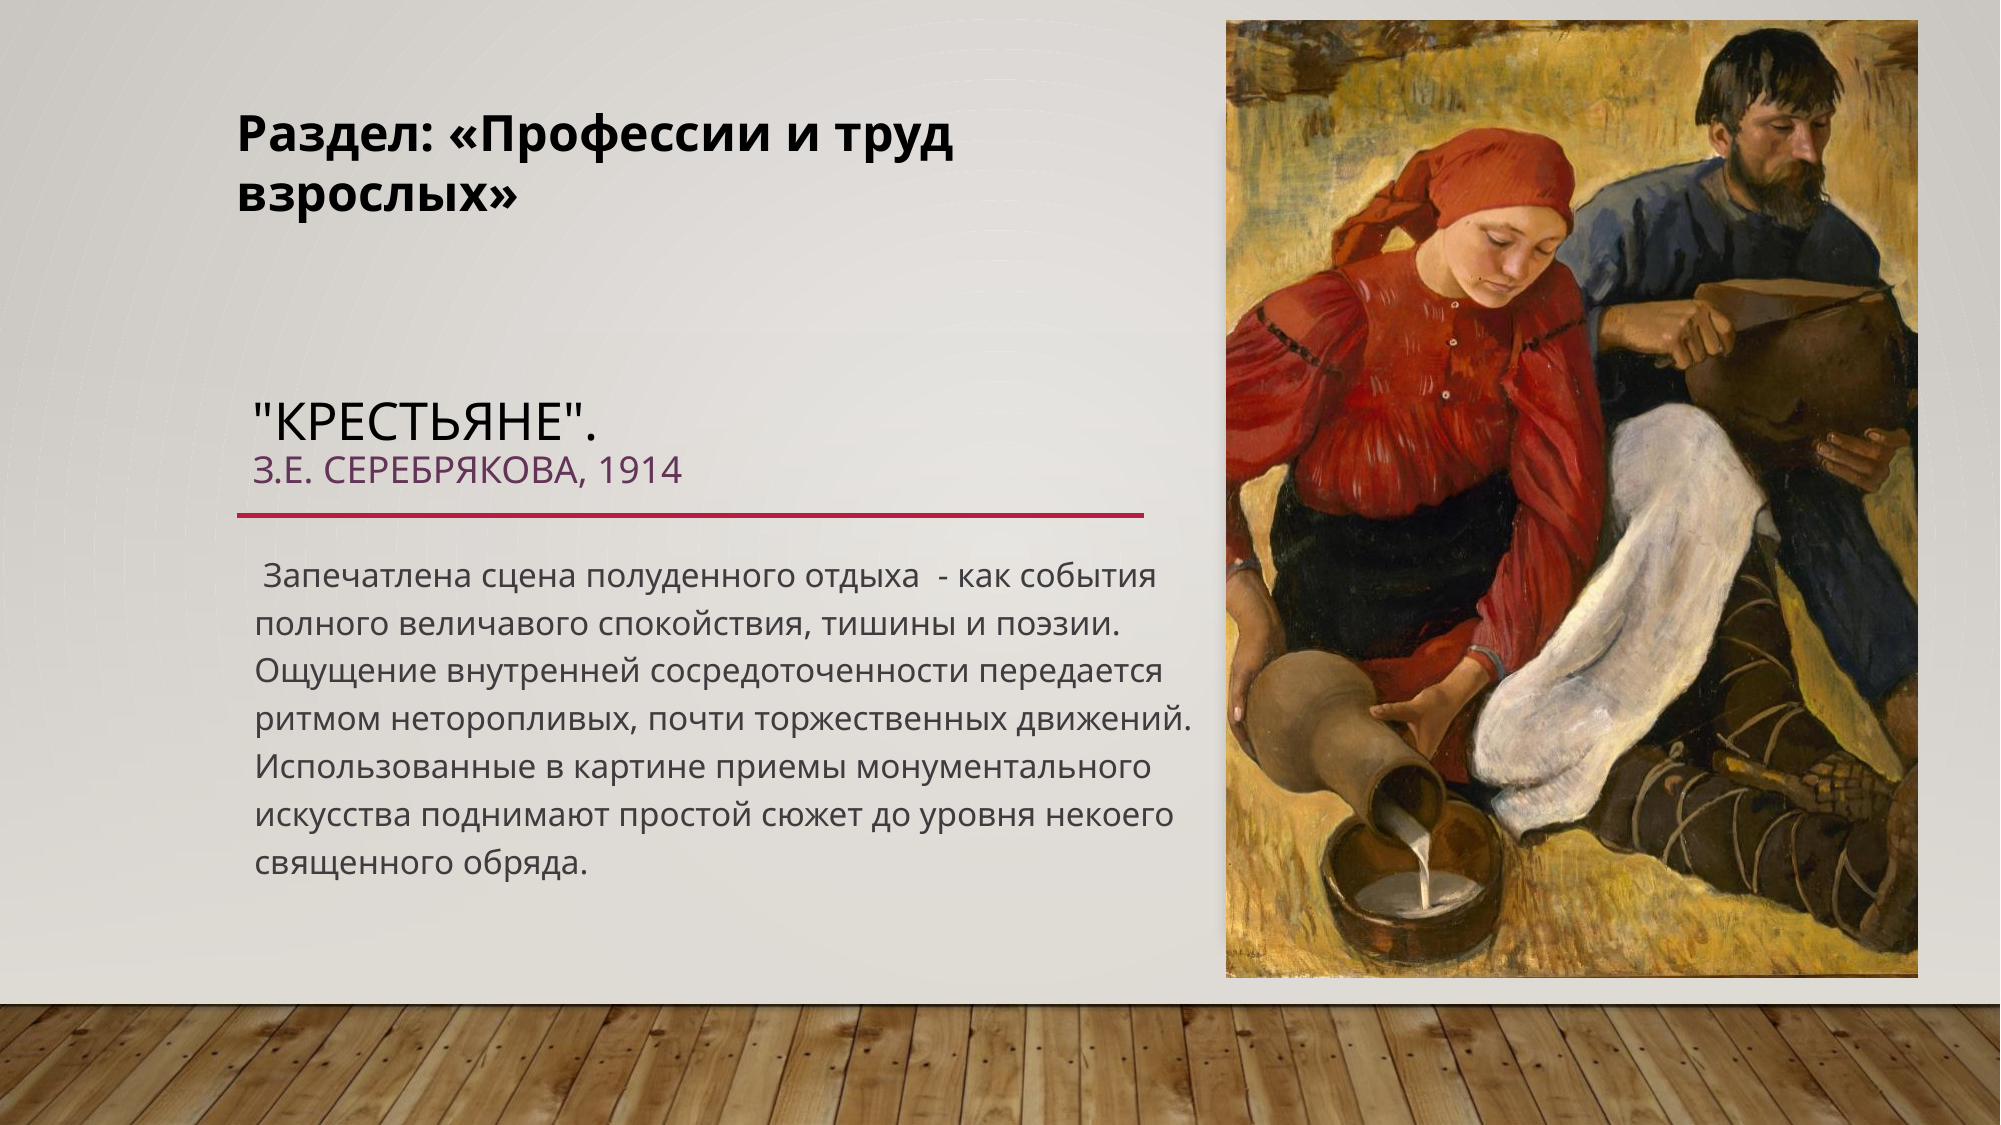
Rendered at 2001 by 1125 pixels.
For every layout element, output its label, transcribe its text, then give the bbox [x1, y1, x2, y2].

picture [1226, 20, 1918, 978]
title "Крестьяне". З.Е. Серебрякова, 1914 [237, 328, 1146, 499]
list Запечатлена сцена полуденного отдыха - как события полного величавого спокойствия, тишины и поэзии. Ощущение внутренней сосредоточенности передается ритмом неторопливых, почти торжественных движений. Использованные в картине приемы монументального искусства поднимают простой сюжет до уровня некоего священного обряда. [239, 538, 1223, 913]
picture [0, 1004, 2000, 1125]
text_box Раздел: «Профессии и труд взрослых» [221, 93, 1223, 229]
